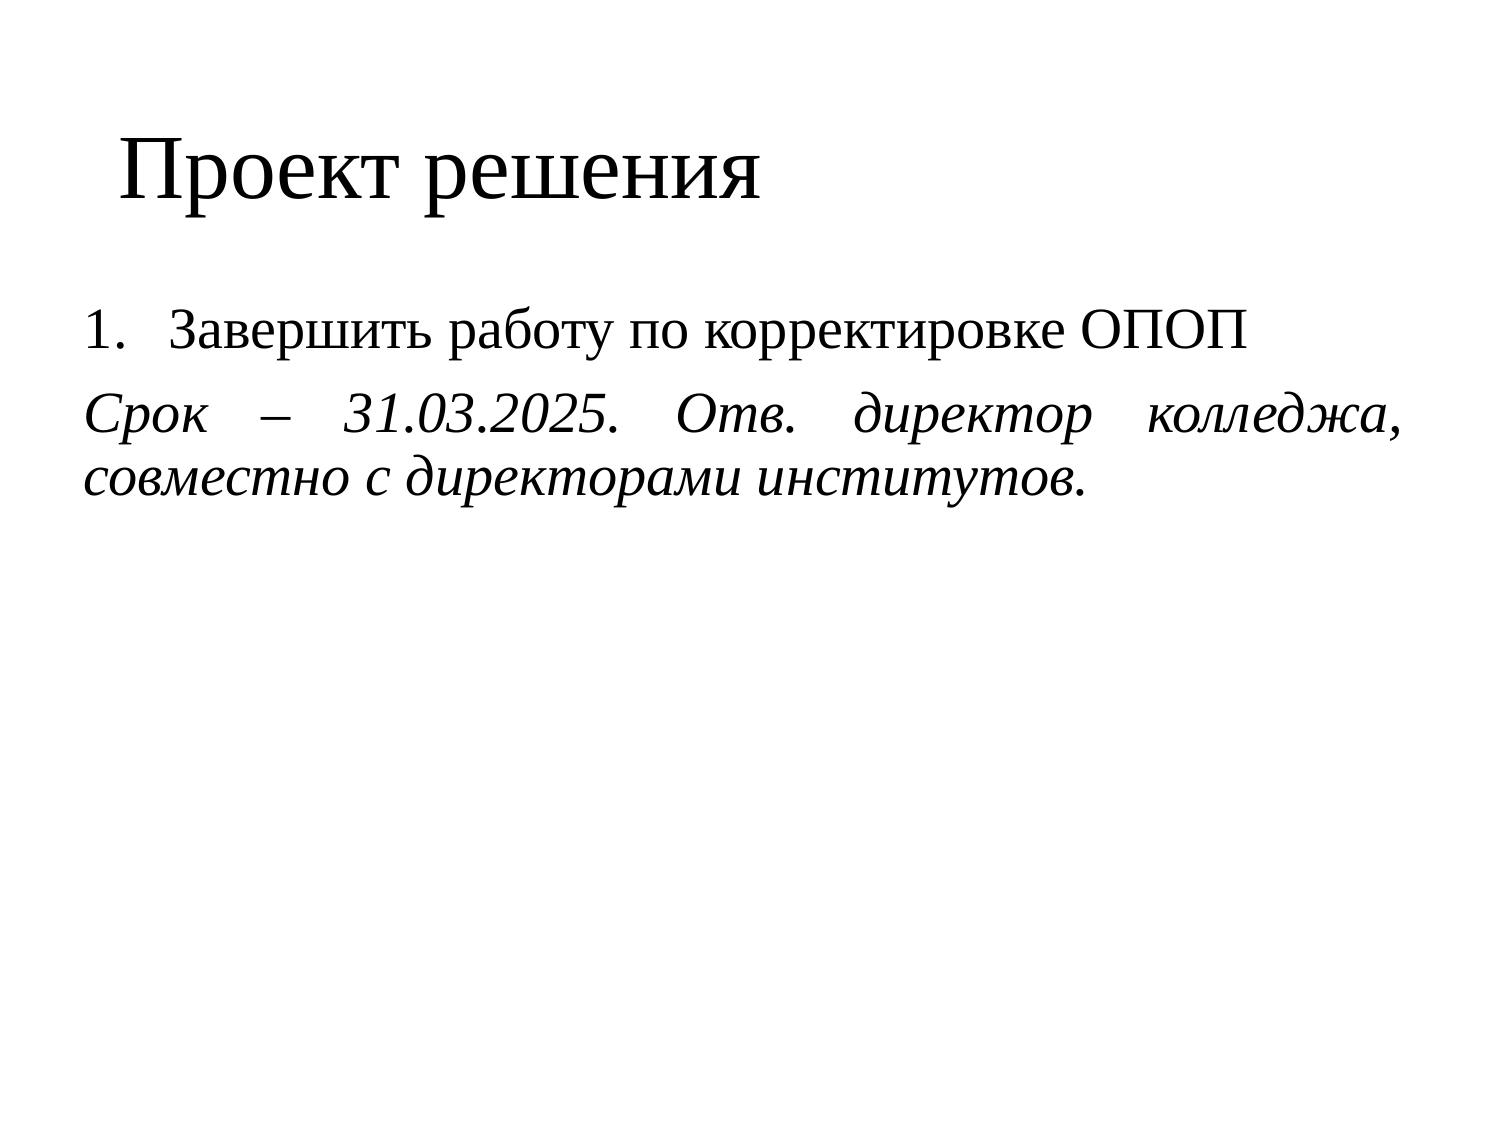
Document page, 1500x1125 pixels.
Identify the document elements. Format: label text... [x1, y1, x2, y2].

list Завершить работу по корректировке ОПОП Срок – 31.03.2025. Отв. директор колледжа, совместно с директорами институтов. [68, 290, 1419, 778]
title Проект решения [103, 59, 1397, 278]
